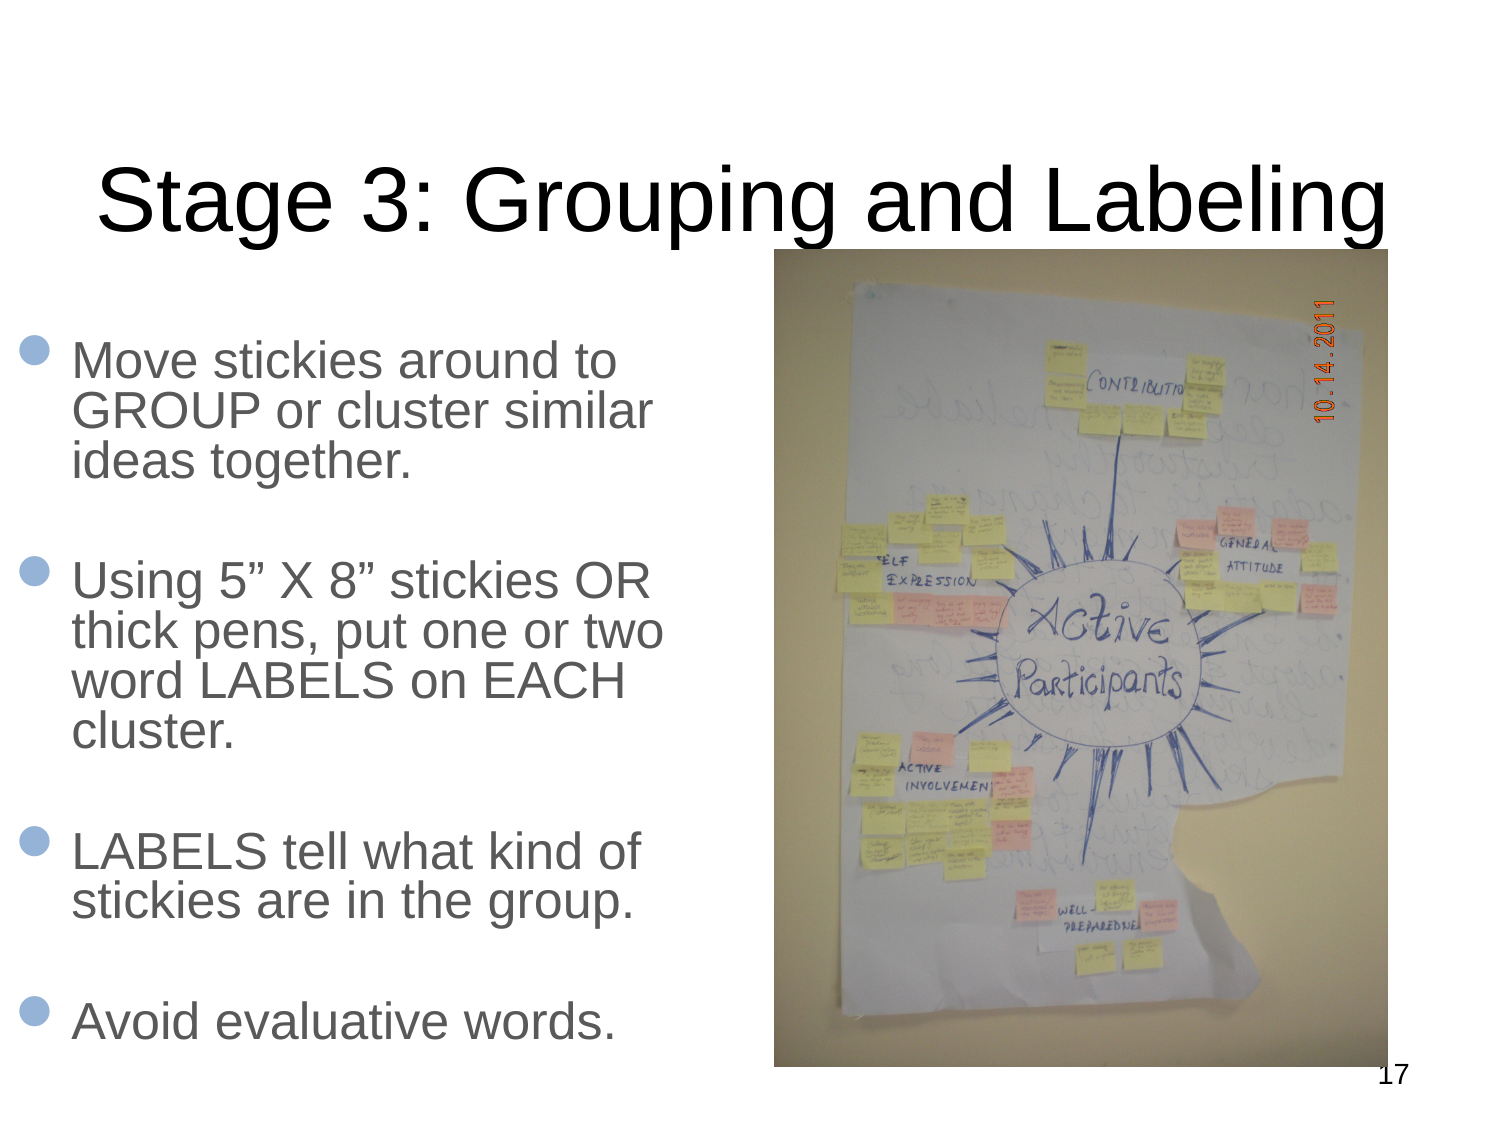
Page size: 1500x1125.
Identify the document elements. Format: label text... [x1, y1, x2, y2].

slide_number 17 [1074, 1042, 1425, 1103]
picture [774, 249, 1388, 1067]
list Move stickies around to GROUP or cluster similar ideas together. Using 5” X 8” stickies OR thick pens, put one or two word LABELS on EACH cluster. LABELS tell what kind of stickies are in the group. Avoid evaluative words. [0, 331, 769, 1125]
title Stage 3: Grouping and Labeling [12, 101, 1500, 289]
